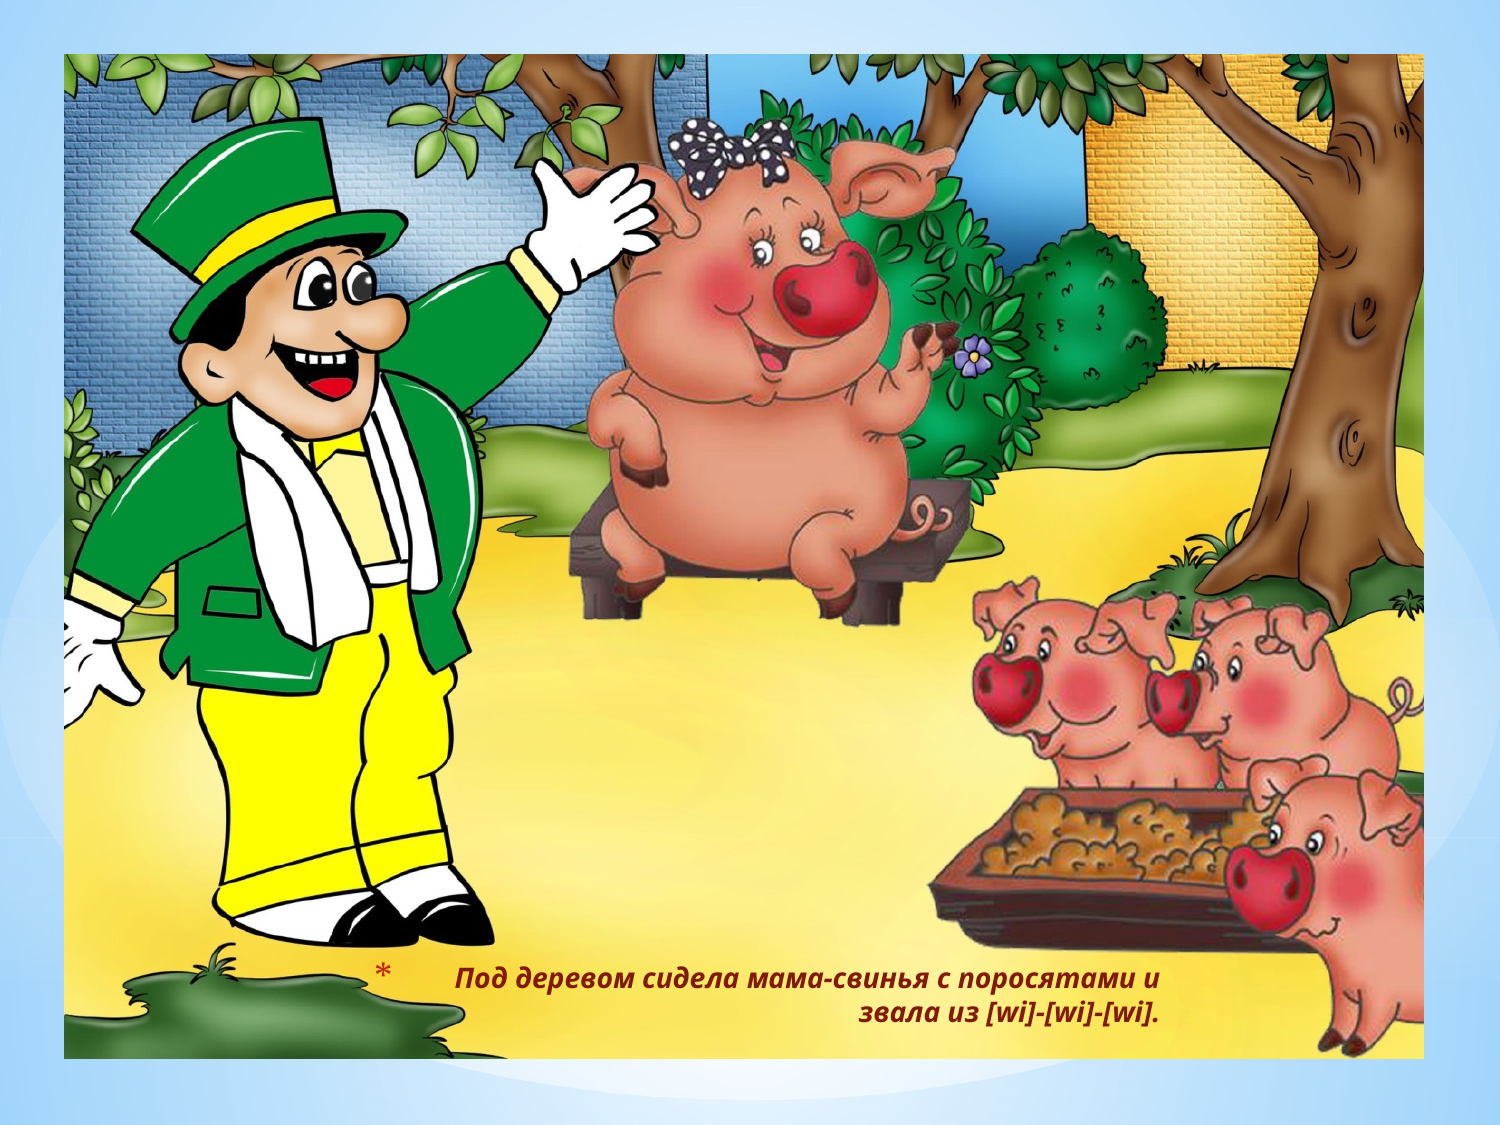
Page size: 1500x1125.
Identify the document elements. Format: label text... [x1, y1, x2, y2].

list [64, 54, 1424, 1059]
title Под деревом сидела мама-свинья с поросятами и звала из [wi]-[wi]-[wi]. [312, 1067, 1176, 1071]
